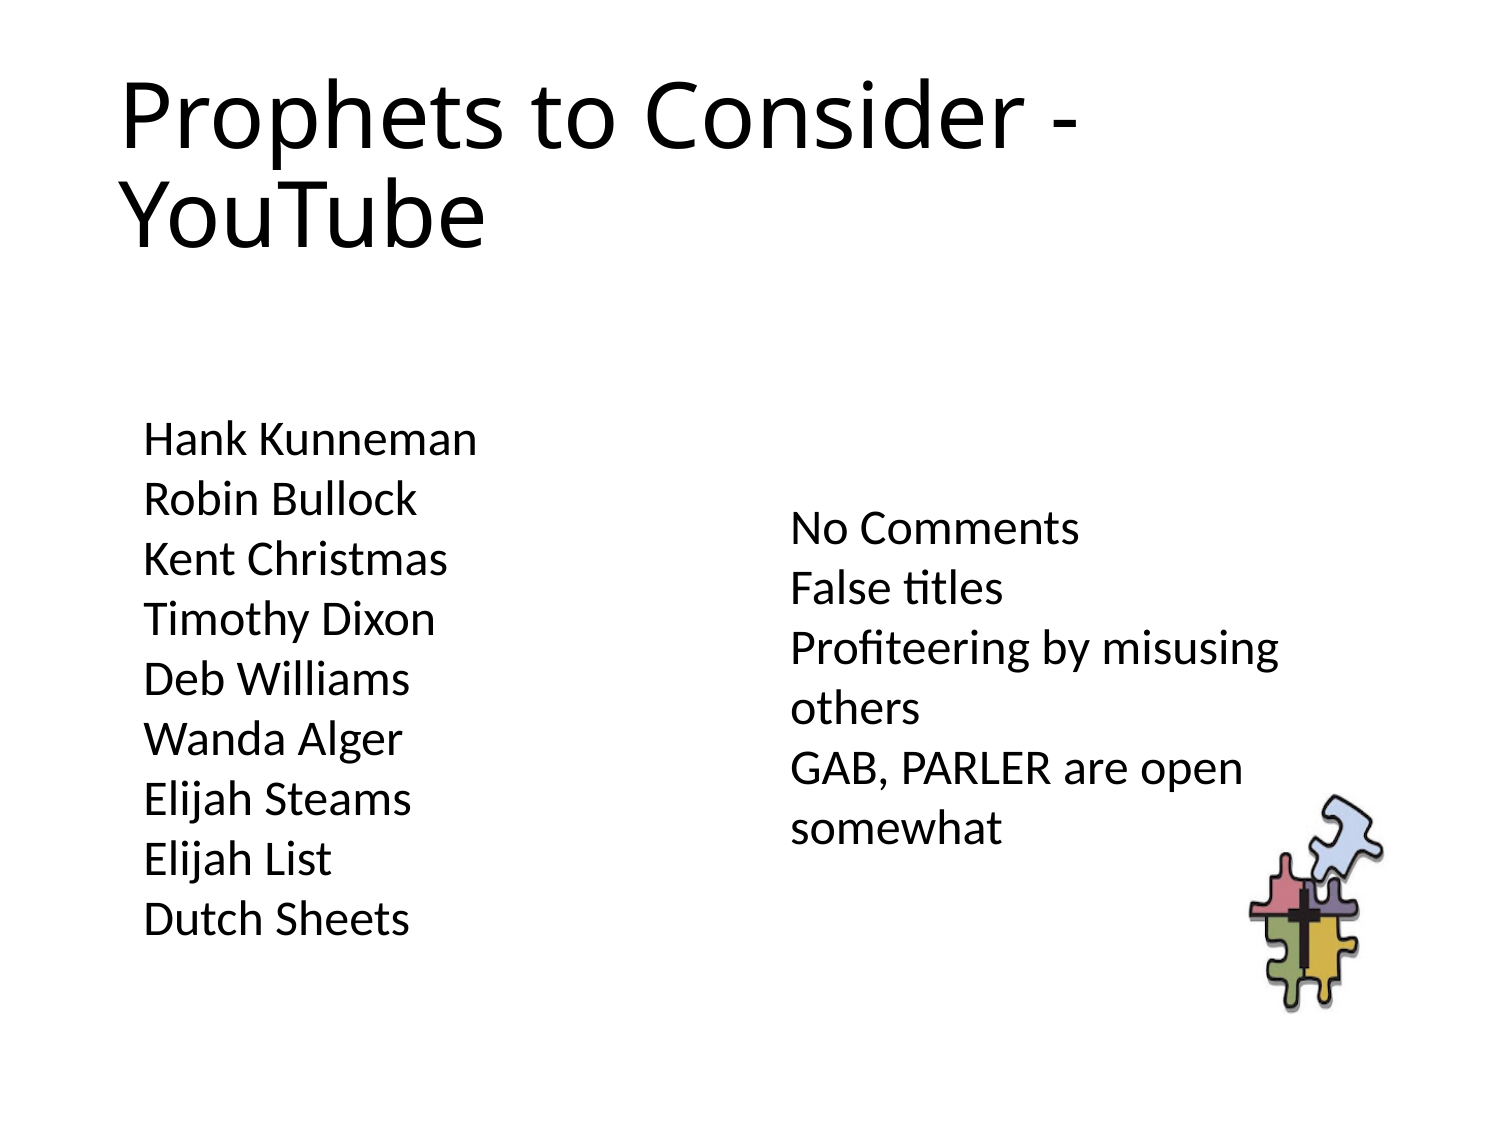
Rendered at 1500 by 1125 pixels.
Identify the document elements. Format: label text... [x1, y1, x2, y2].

title Prophets to Consider - YouTube [103, 59, 1397, 278]
text_box No Comments False titles Profiteering by misusing others GAB, PARLER are open somewhat [775, 486, 1372, 862]
picture [1232, 953, 1397, 1014]
text_box Hank Kunneman Robin Bullock Kent Christmas Timothy Dixon Deb Williams Wanda Alger Elijah Steams Elijah List Dutch Sheets [128, 397, 1423, 953]
